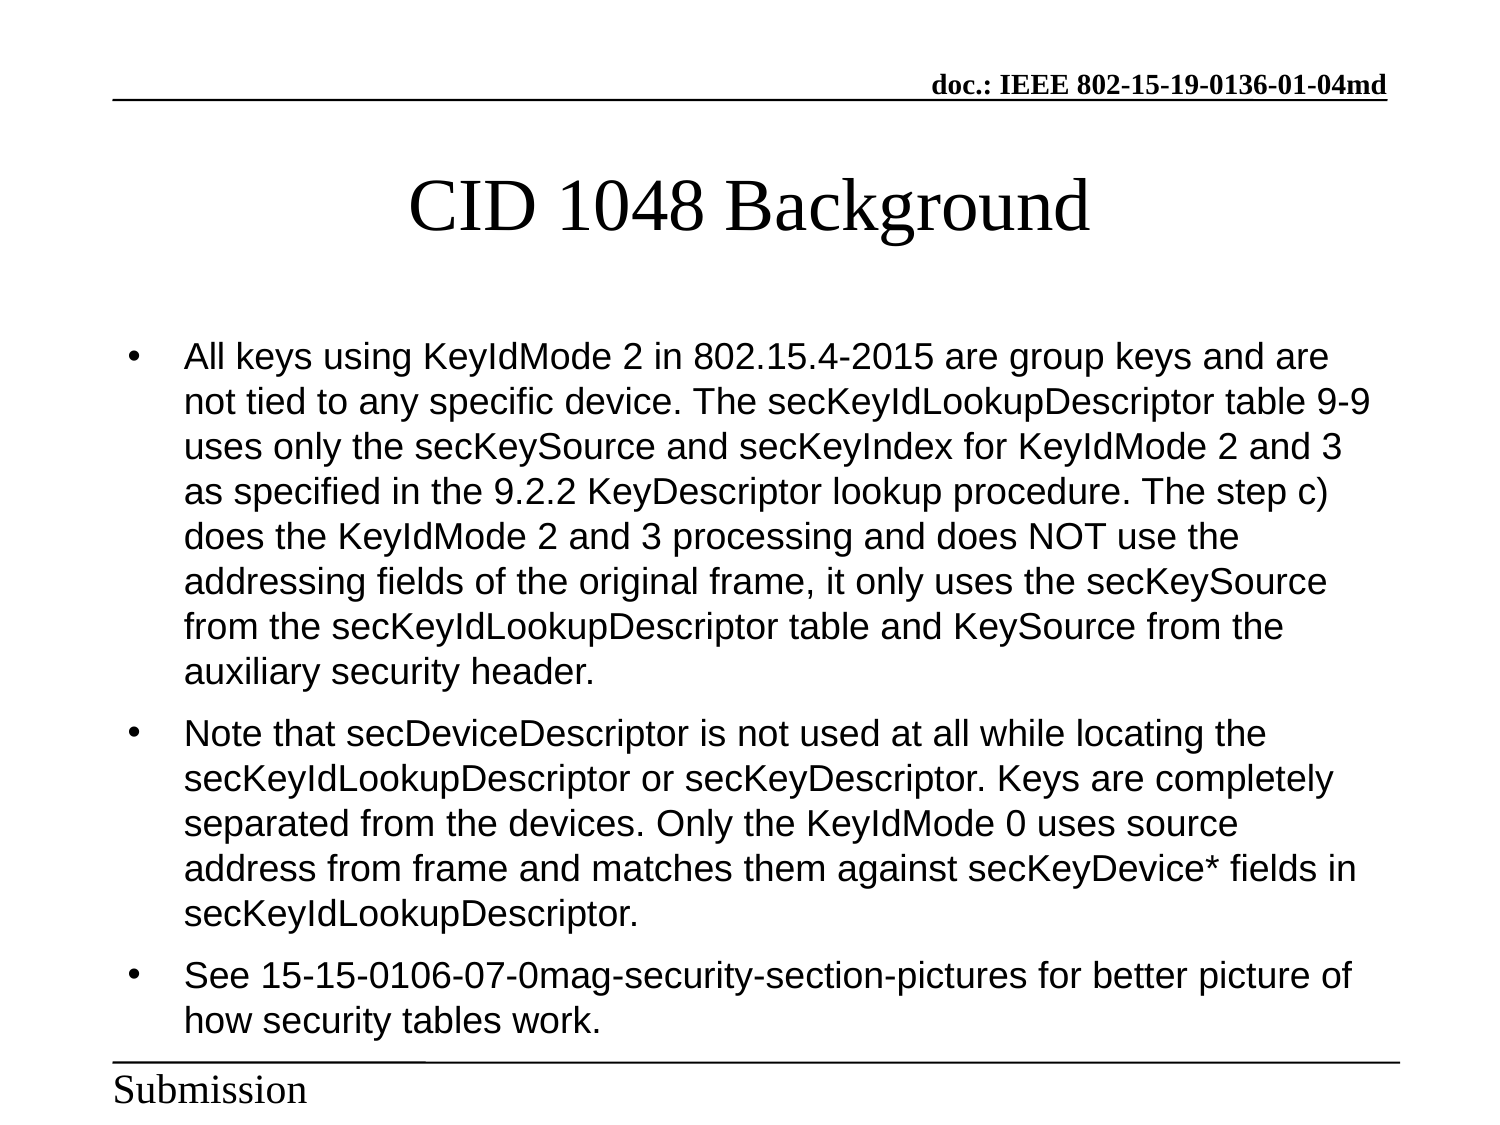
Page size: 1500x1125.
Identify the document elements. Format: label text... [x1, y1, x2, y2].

text_box All keys using KeyIdMode 2 in 802.15.4-2015 are group keys and are not tied to any specific device. The secKeyIdLookupDescriptor table 9-9 uses only the secKeySource and secKeyIndex for KeyIdMode 2 and 3 as specified in the 9.2.2 KeyDescriptor lookup procedure. The step c) does the KeyIdMode 2 and 3 processing and does NOT use the addressing fields of the original frame, it only uses the secKeySource from the secKeyIdLookupDescriptor table and KeySource from the auxiliary security header. Note that secDeviceDescriptor is not used at all while locating the secKeyIdLookupDescriptor or secKeyDescriptor. Keys are completely separated from the devices. Only the KeyIdMode 0 uses source address from frame and matches them against secKeyDevice* fields in secKeyIdLookupDescriptor. See 15-15-0106-07-0mag-security-section-pictures for better picture of how security tables work. [112, 324, 1388, 1055]
text_box CID 1048 Background [112, 112, 1388, 288]
